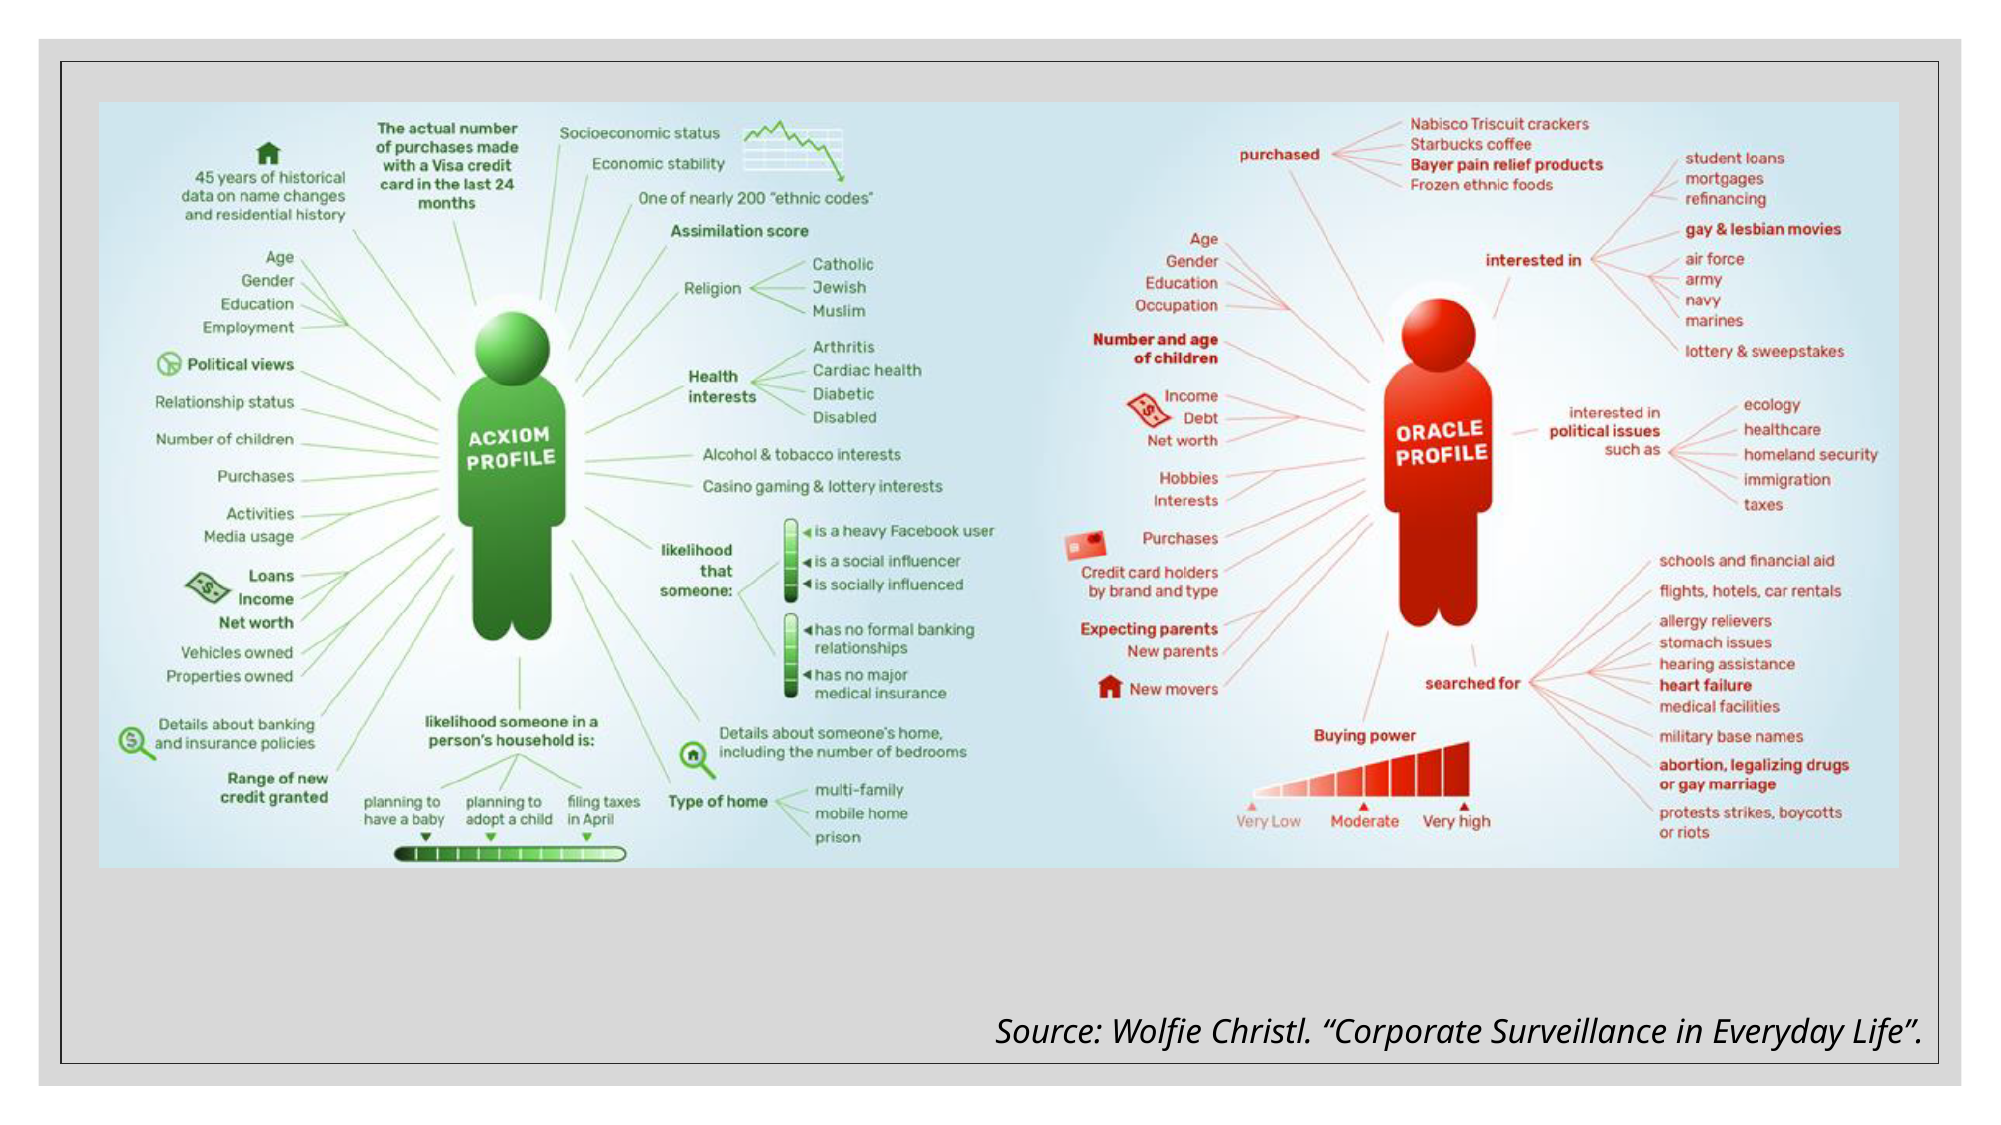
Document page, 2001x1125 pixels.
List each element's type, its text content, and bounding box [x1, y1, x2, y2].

text_box Source: Wolfie Christl. “Corporate Surveillance in Everyday Life”. [980, 1002, 1949, 1058]
picture [99, 102, 1899, 868]
